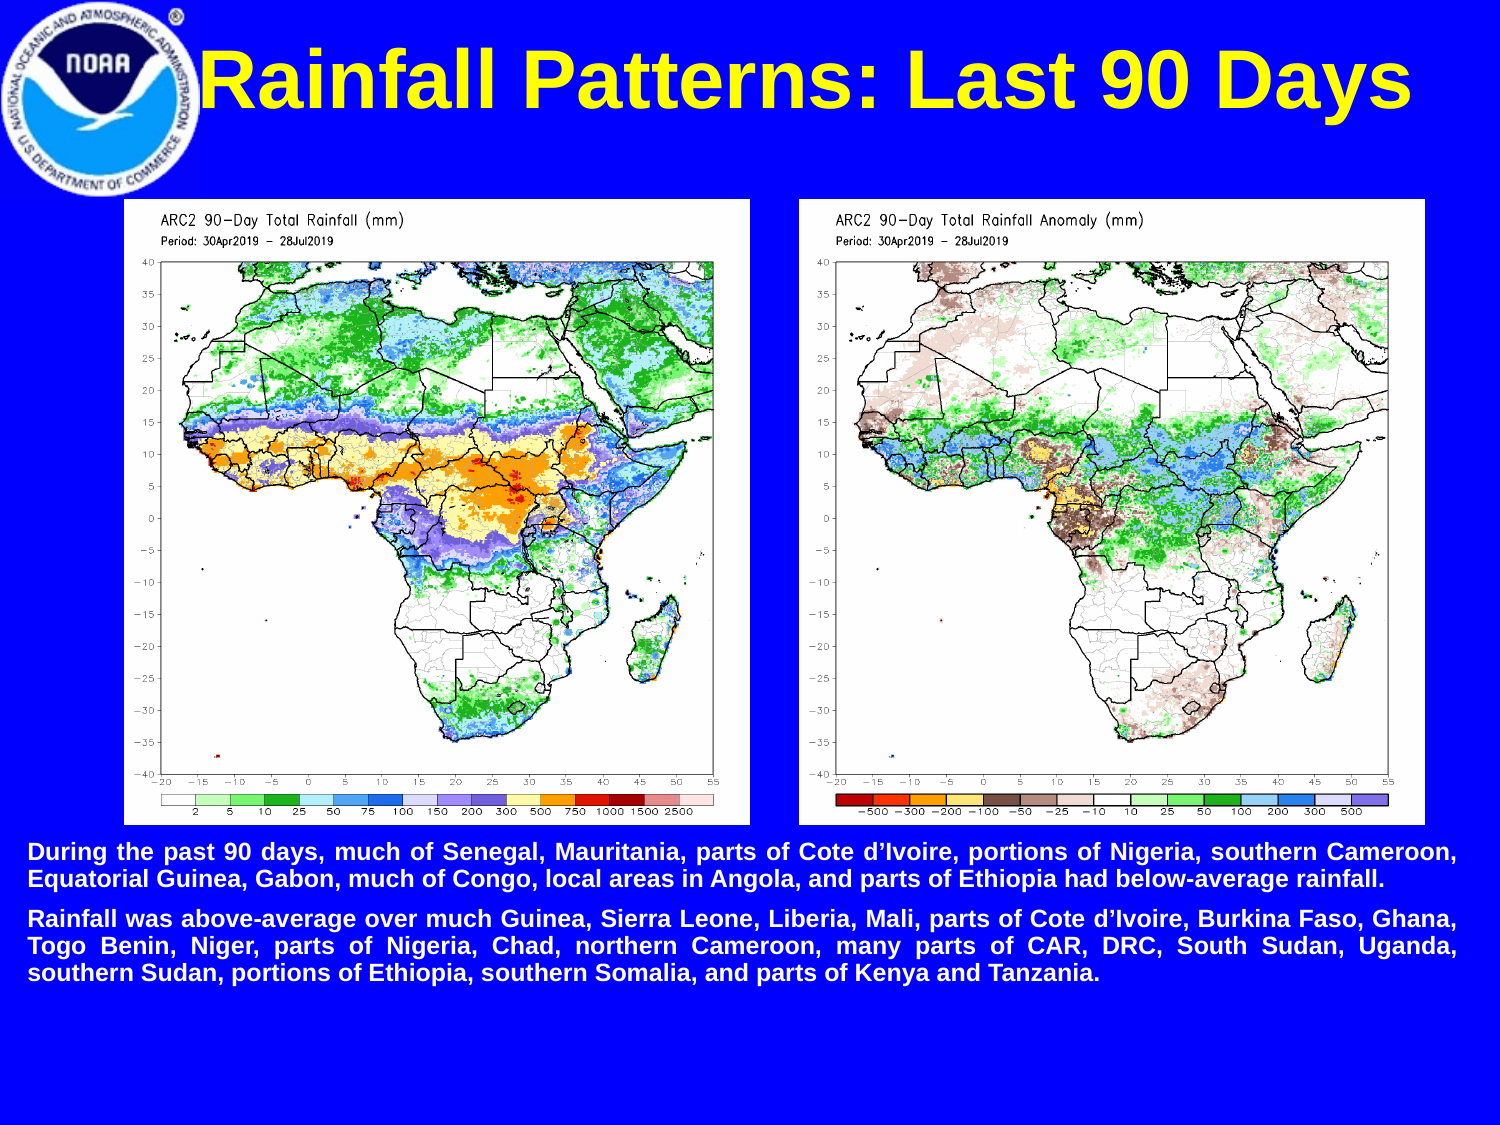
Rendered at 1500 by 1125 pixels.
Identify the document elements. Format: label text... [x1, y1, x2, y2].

text_box During the past 90 days, much of Senegal, Mauritania, parts of Cote d’Ivoire, portions of Nigeria, southern Cameroon, Equatorial Guinea, Gabon, much of Congo, local areas in Angola, and parts of Ethiopia had below-average rainfall. Rainfall was above-average over much Guinea, Sierra Leone, Liberia, Mali, parts of Cote d’Ivoire, Burkina Faso, Ghana, Togo Benin, Niger, parts of Nigeria, Chad, northern Cameroon, many parts of CAR, DRC, South Sudan, Uganda, southern Sudan, portions of Ethiopia, southern Somalia, and parts of Kenya and Tanzania. [12, 831, 1475, 994]
picture [799, 199, 1426, 826]
picture [0, 0, 751, 826]
title Rainfall Patterns: Last 90 Days [174, 0, 1438, 151]
